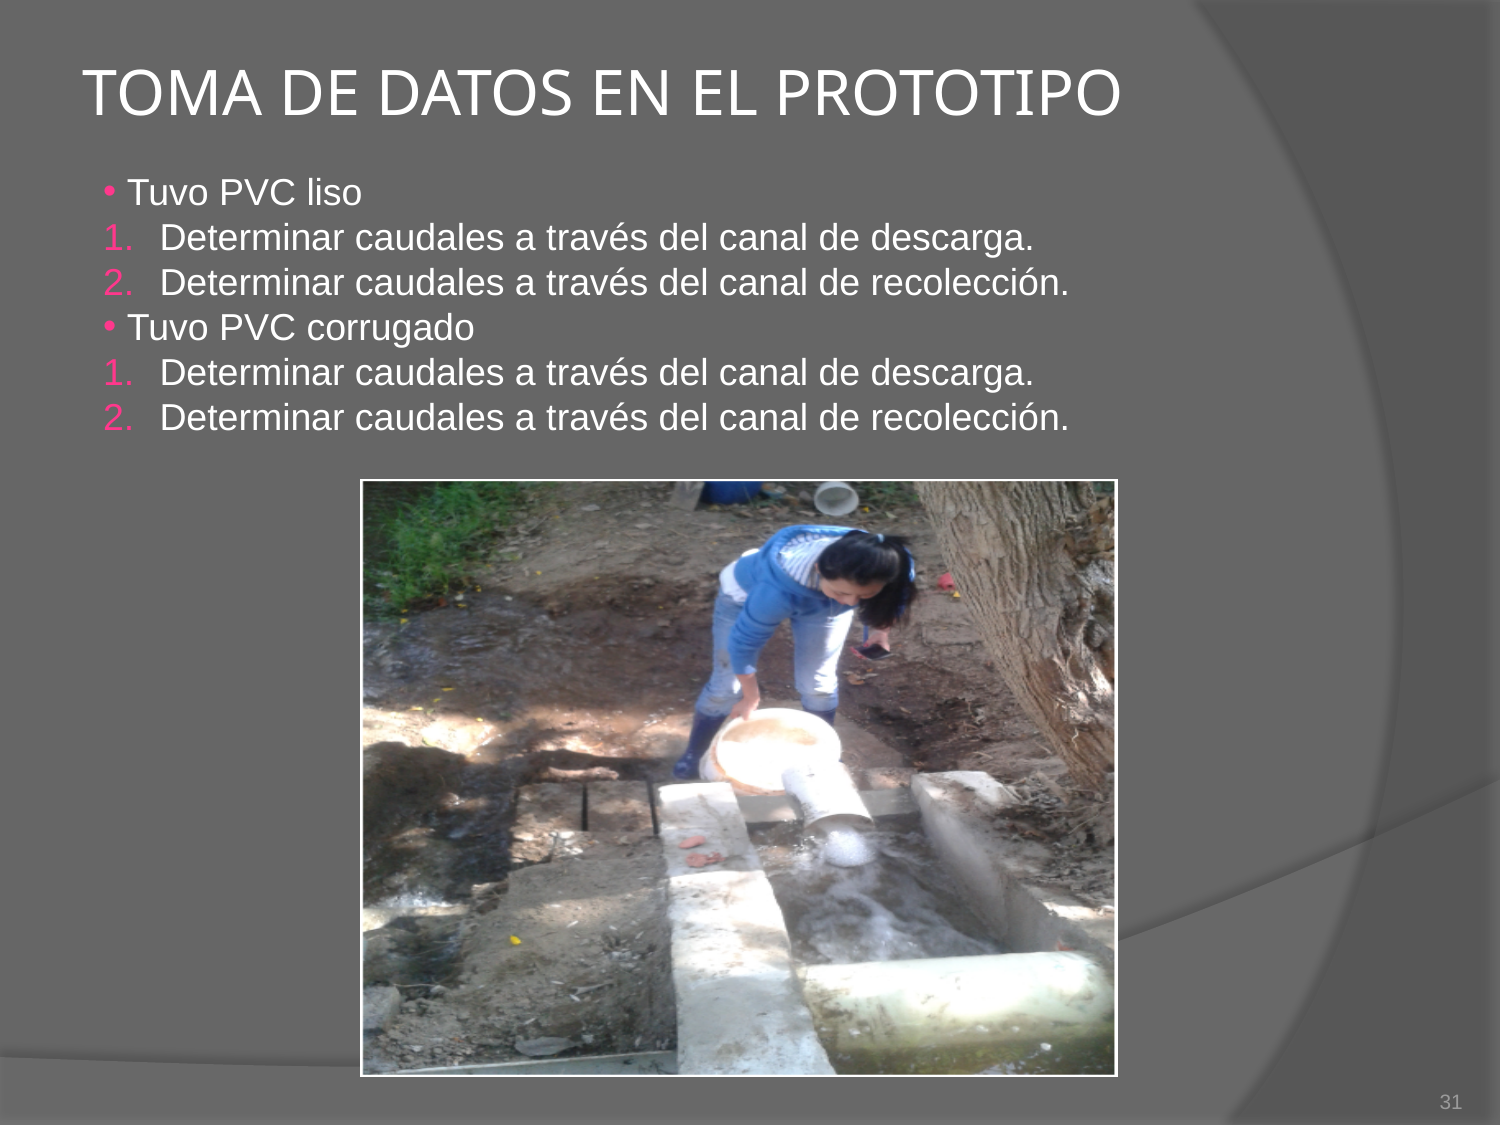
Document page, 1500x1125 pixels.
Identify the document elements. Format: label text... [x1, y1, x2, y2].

picture [359, 479, 1118, 1078]
slide_number 31 [1337, 1053, 1463, 1114]
title TOMA DE DATOS EN EL PROTOTIPO [75, 19, 1300, 162]
text_box Tuvo PVC liso Determinar caudales a través del canal de descarga. Determinar caudales a través del canal de recolección. Tuvo PVC corrugado Determinar caudales a través del canal de descarga. Determinar caudales a través del canal de recolección. [88, 160, 1329, 491]
